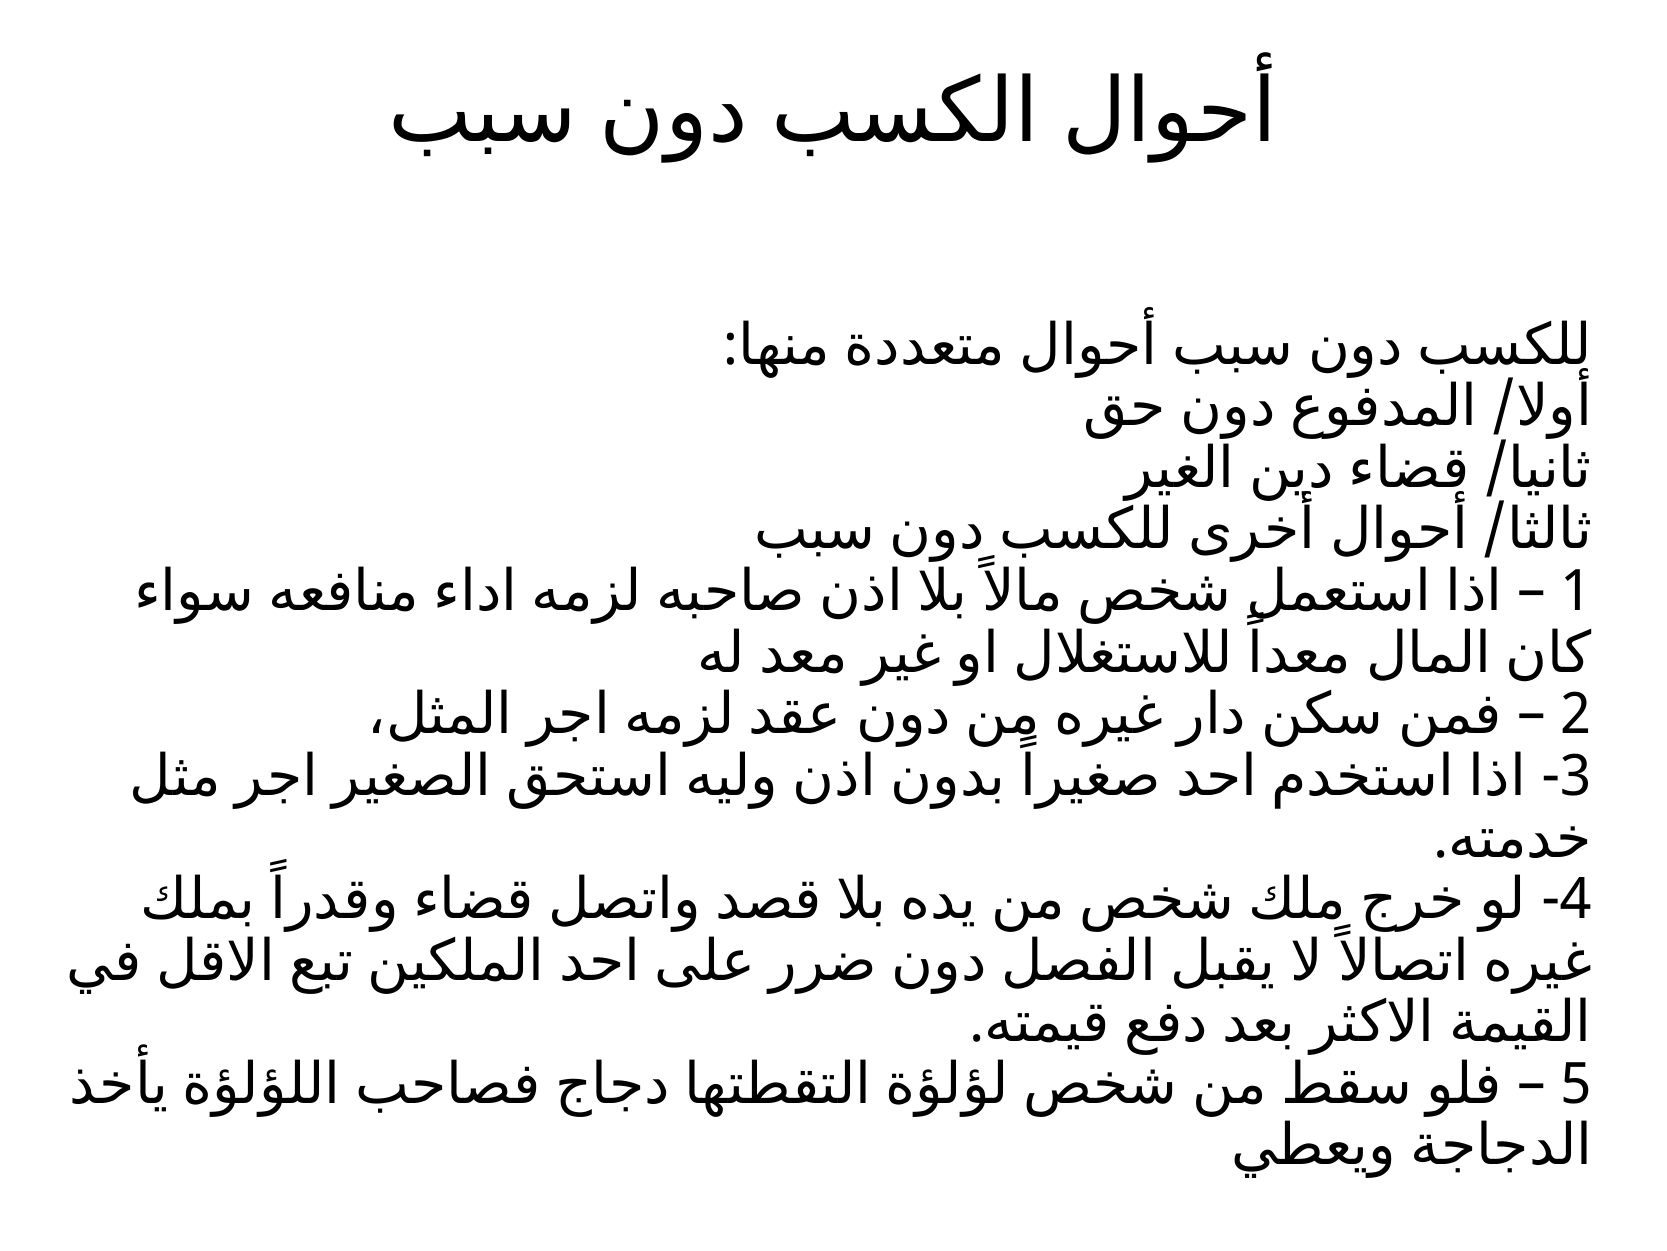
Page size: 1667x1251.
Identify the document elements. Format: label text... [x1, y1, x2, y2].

title أحوال الكسب دون سبب [50, 50, 1617, 200]
list للكسب دون سبب أحوال متعددة منها: أولا/ المدفوع دون حق ثانيا/ قضاء دين الغير ثالثا/ أحوال أخرى للكسب دون سبب 1 – اذا استعمل شخص مالاً بلا اذن صاحبه لزمه اداء منافعه سواء كان المال معداً للاستغلال او غير معد له 2 – فمن سكن دار غيره من دون عقد لزمه اجر المثل، 3- اذا استخدم احد صغيراً بدون اذن وليه استحق الصغير اجر مثل خدمته. 4- لو خرج ملك شخص من يده بلا قصد واتصل قضاء وقدراً بملك غيره اتصالاً لا يقبل الفصل دون ضرر على احد الملكين تبع الاقل في القيمة الاكثر بعد دفع قيمته. 5 – فلو سقط من شخص لؤلؤة التقطتها دجاج فصاحب اللؤلؤة يأخذ الدجاجة ويعطي قيمتها. [50, 300, 1617, 1200]
